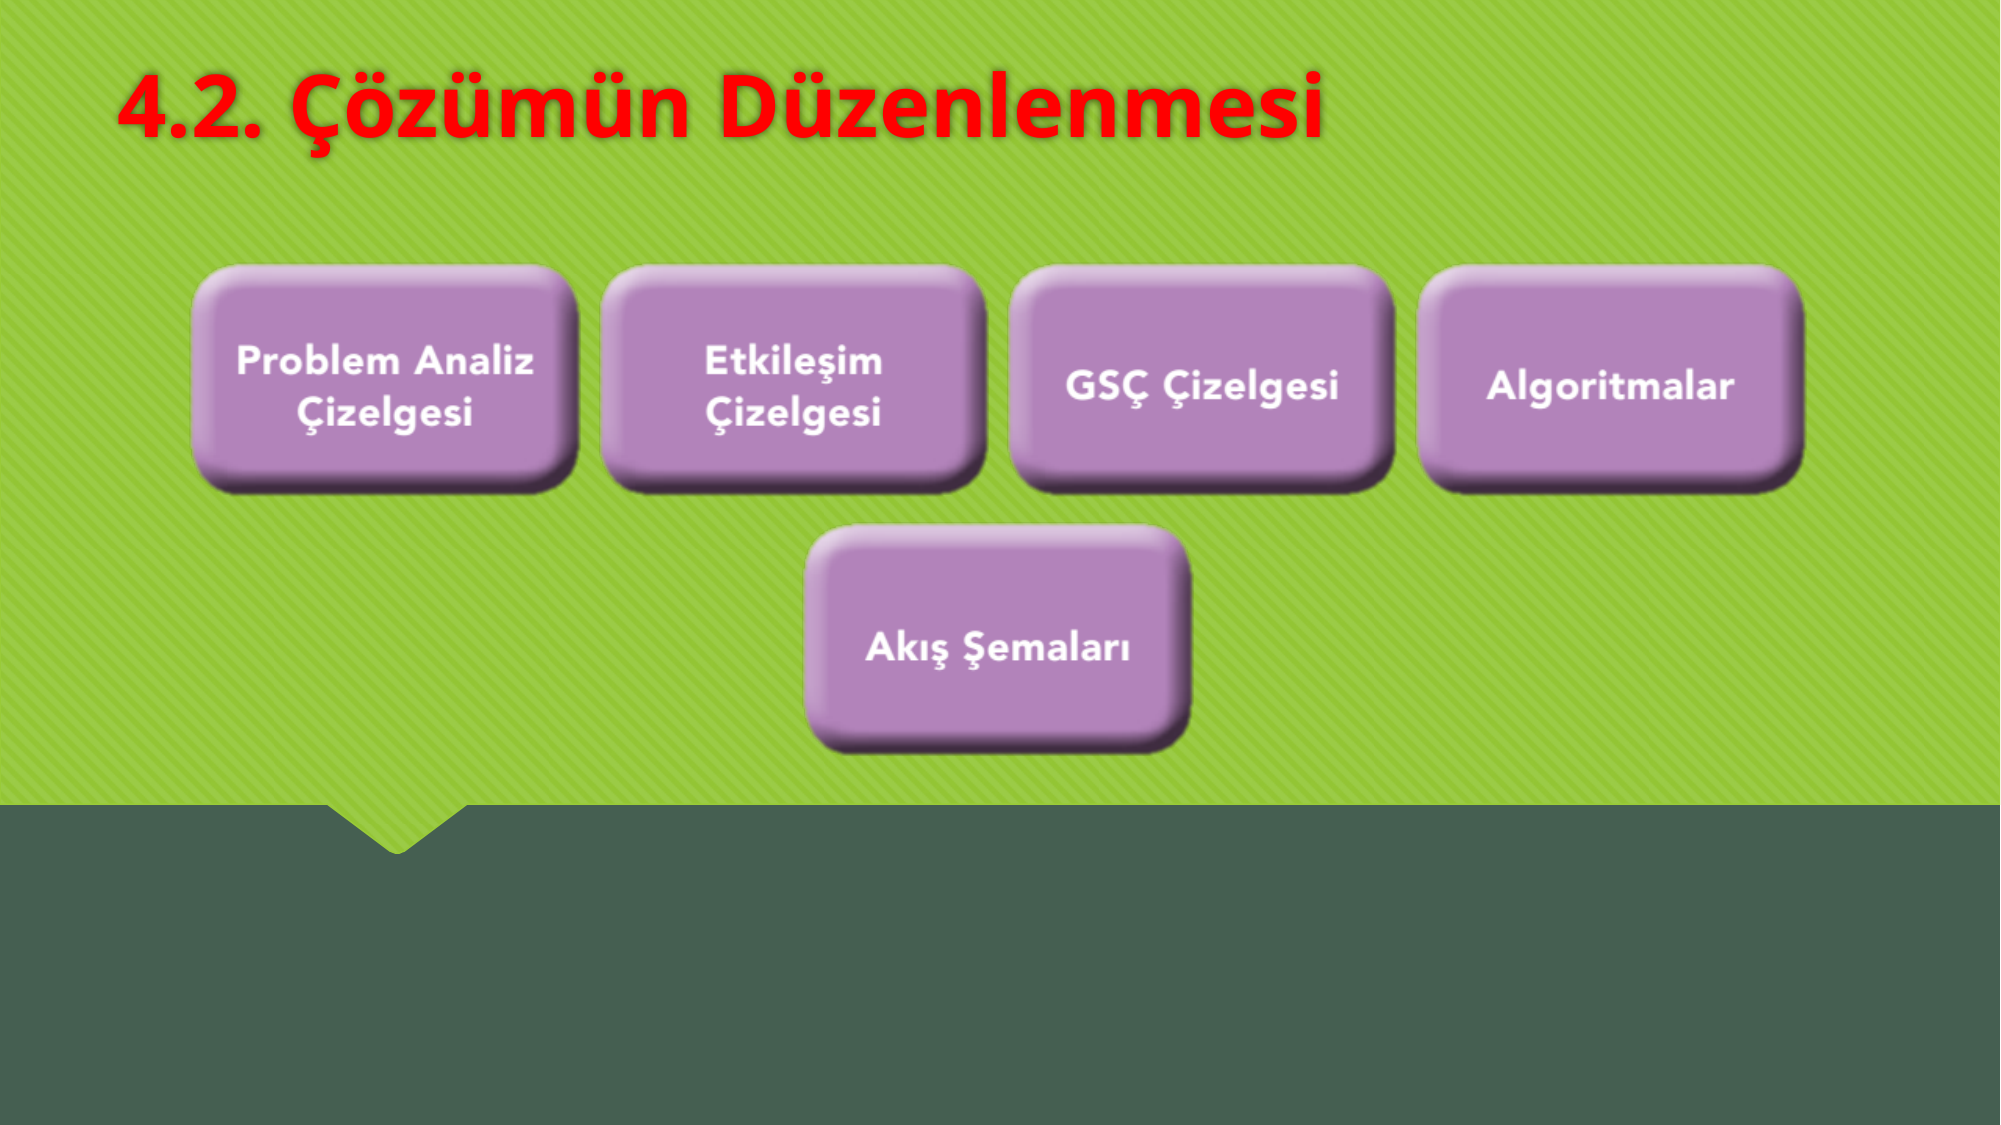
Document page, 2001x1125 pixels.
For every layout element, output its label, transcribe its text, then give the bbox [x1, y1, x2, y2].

title 4.2. Çözümün Düzenlenmesi [102, 42, 1804, 268]
picture [172, 243, 1852, 768]
